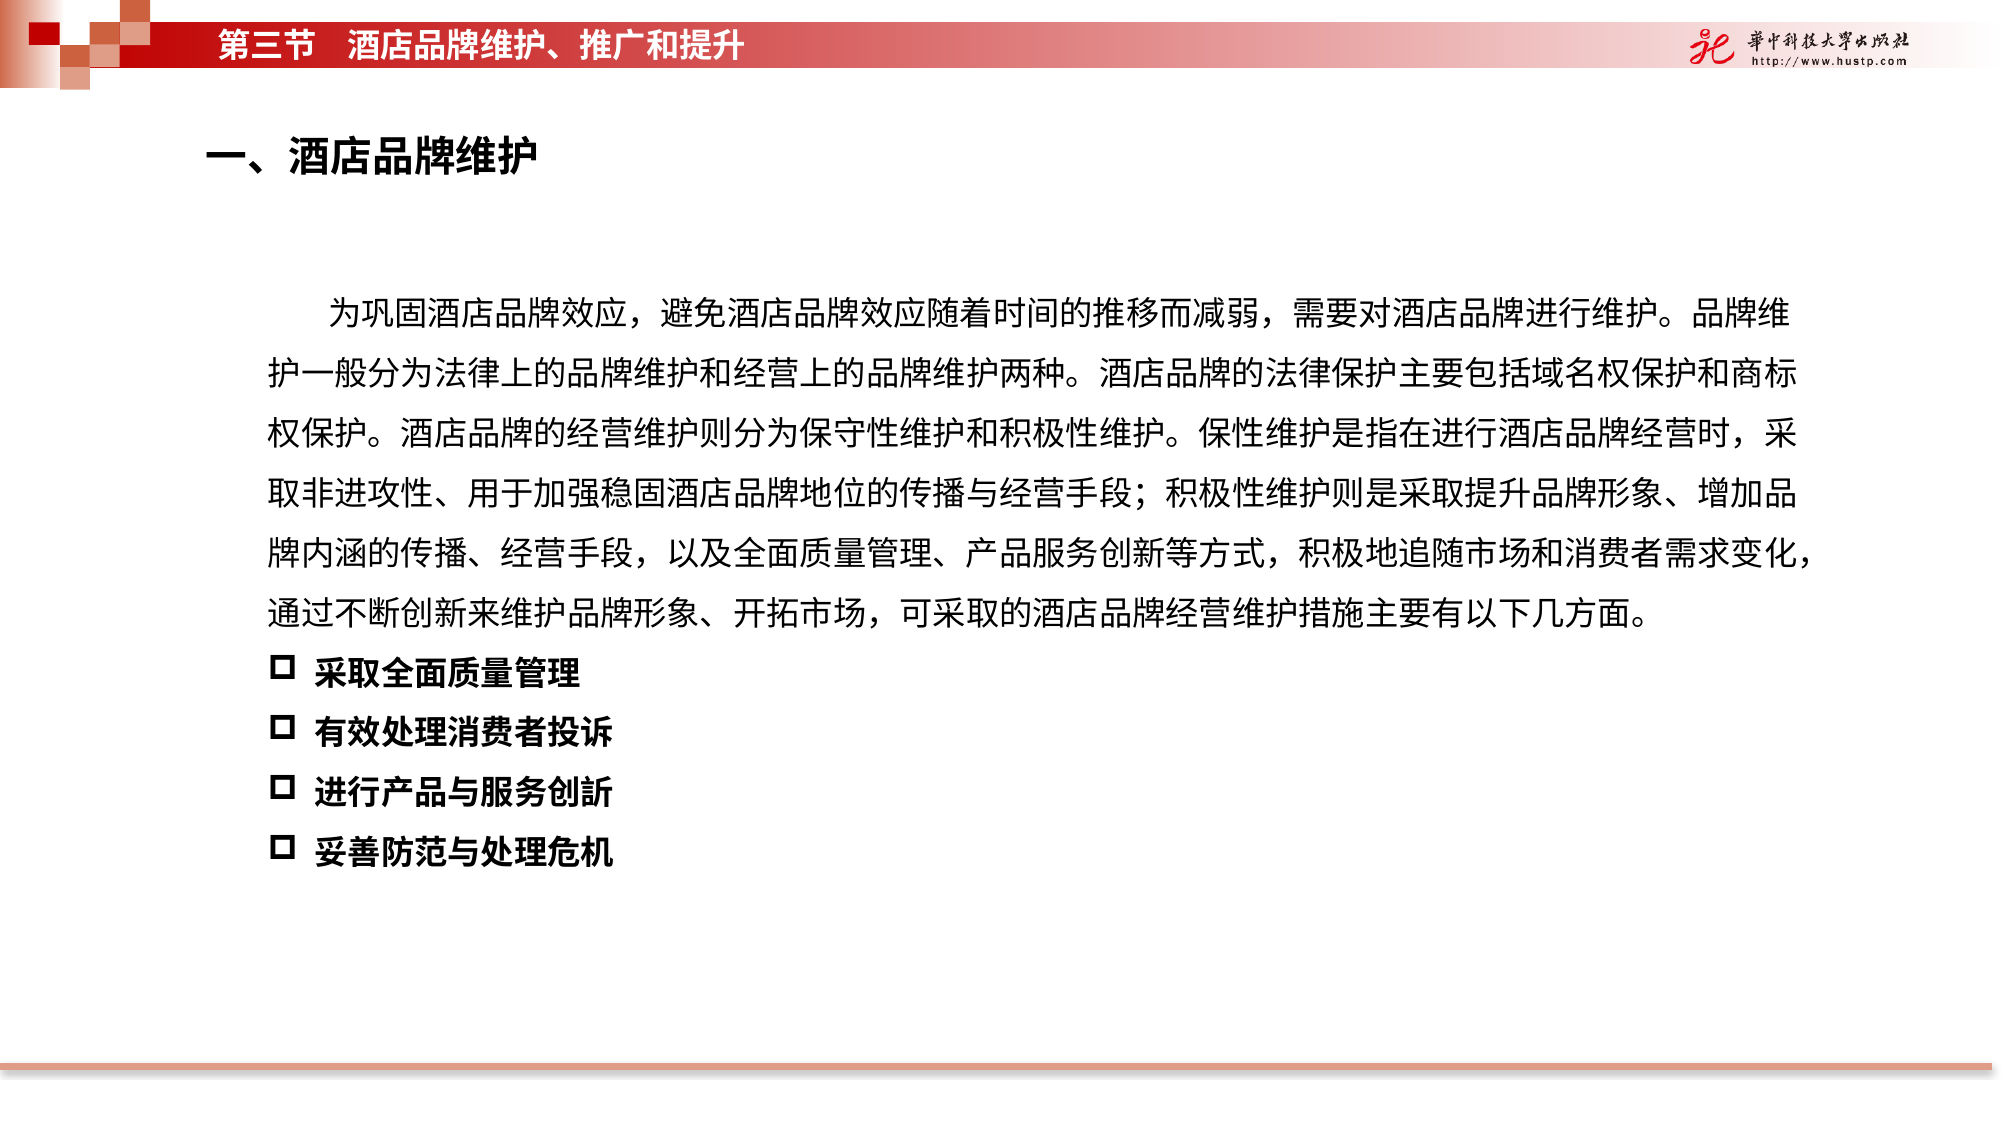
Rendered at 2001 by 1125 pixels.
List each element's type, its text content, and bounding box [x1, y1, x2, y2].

text_box 第三节 酒店品牌维护、推广和提升 [202, 17, 771, 72]
text_box 为巩固酒店品牌效应，避免酒店品牌效应随着时间的推移而减弱，需要对酒店品牌进行维护。品牌维护一般分为法律上的品牌维护和经营上的品牌维护两种。酒店品牌的法律保护主要包括域名权保护和商标权保护。酒店品牌的经营维护则分为保守性维护和积极性维护。保性维护是指在进行酒店品牌经营时，采取非进攻性、用于加强稳固酒店品牌地位的传播与经营手段；积极性维护则是采取提升品牌形象、增加品牌内涵的传播、经营手段，以及全面质量管理、产品服务创新等方式，积极地追随市场和消费者需求变化，通过不断创新来维护品牌形象、开拓市场，可采取的酒店品牌经营维护措施主要有以下几方面。 采取全面质量管理 有效处理消费者投诉 进行产品与服务创訢 妥善防范与处理危机 [253, 265, 1835, 879]
picture [1661, 0, 1939, 90]
text_box 一、酒店品牌维护 [190, 122, 1066, 187]
